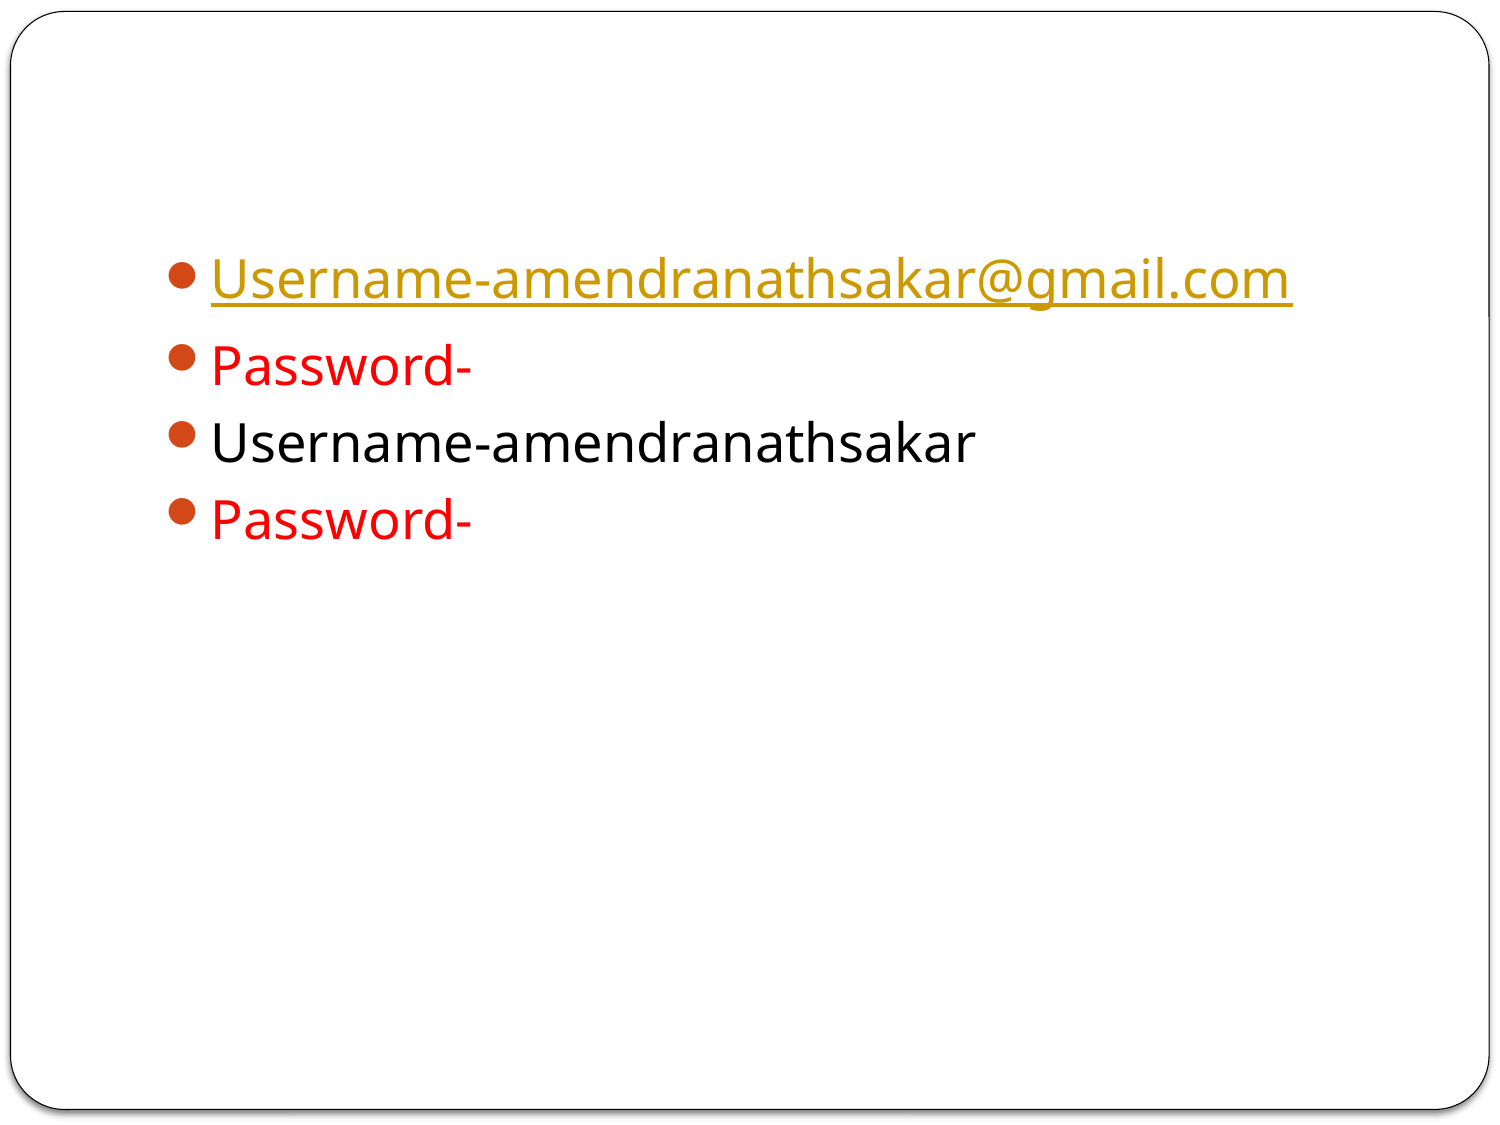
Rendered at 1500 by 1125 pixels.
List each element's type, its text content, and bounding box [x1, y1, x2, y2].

list Username-amendranathsakar@gmail.com Password- Username-amendranathsakar Password- [150, 237, 1425, 988]
